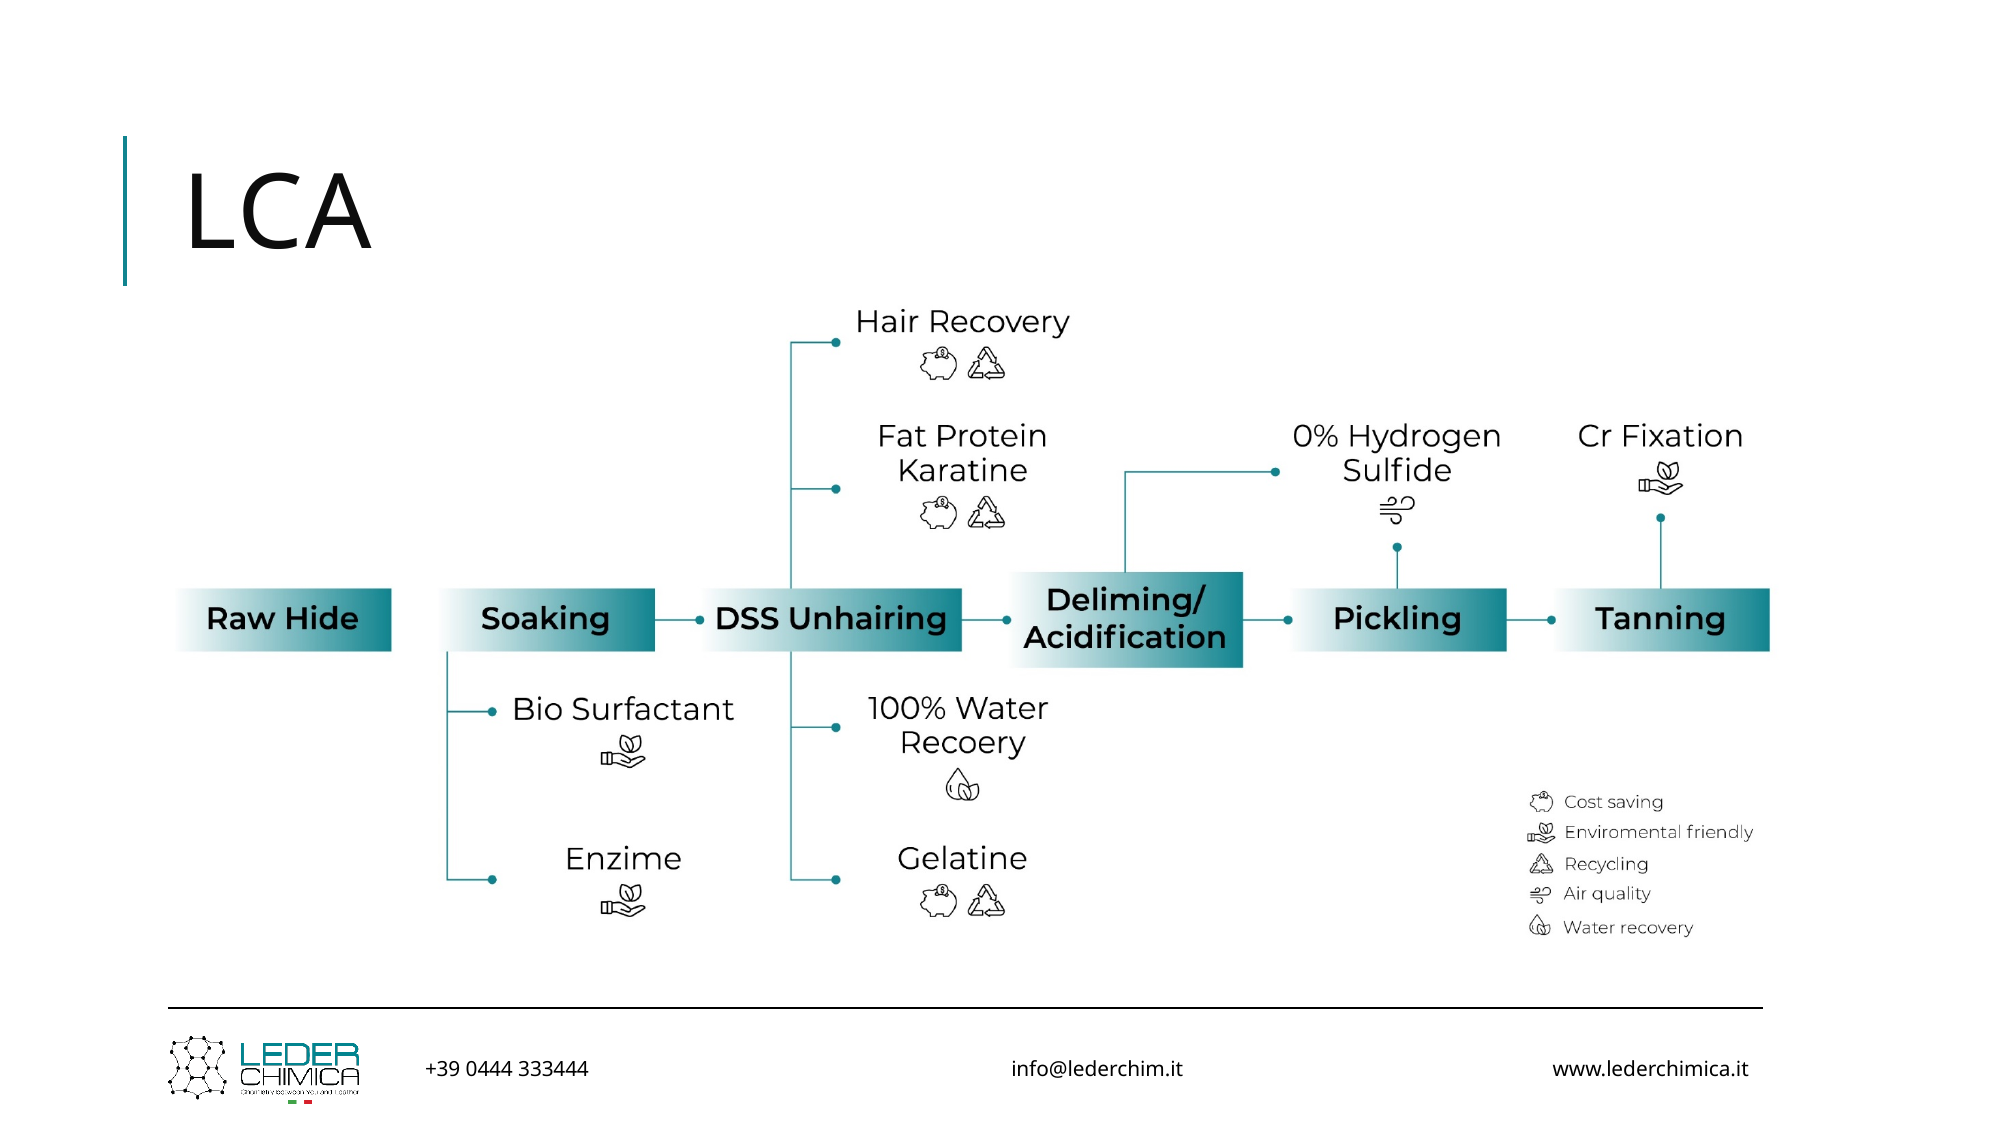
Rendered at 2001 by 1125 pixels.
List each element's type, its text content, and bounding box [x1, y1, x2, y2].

footer www.lederchimica.it [1430, 1047, 1764, 1093]
title LCA [168, 96, 1763, 253]
slide_number info@lederchim.it [920, 1047, 1274, 1093]
picture [153, 256, 1789, 966]
slide_number +39 0444 333444 [410, 1047, 764, 1093]
picture [168, 1036, 359, 1104]
